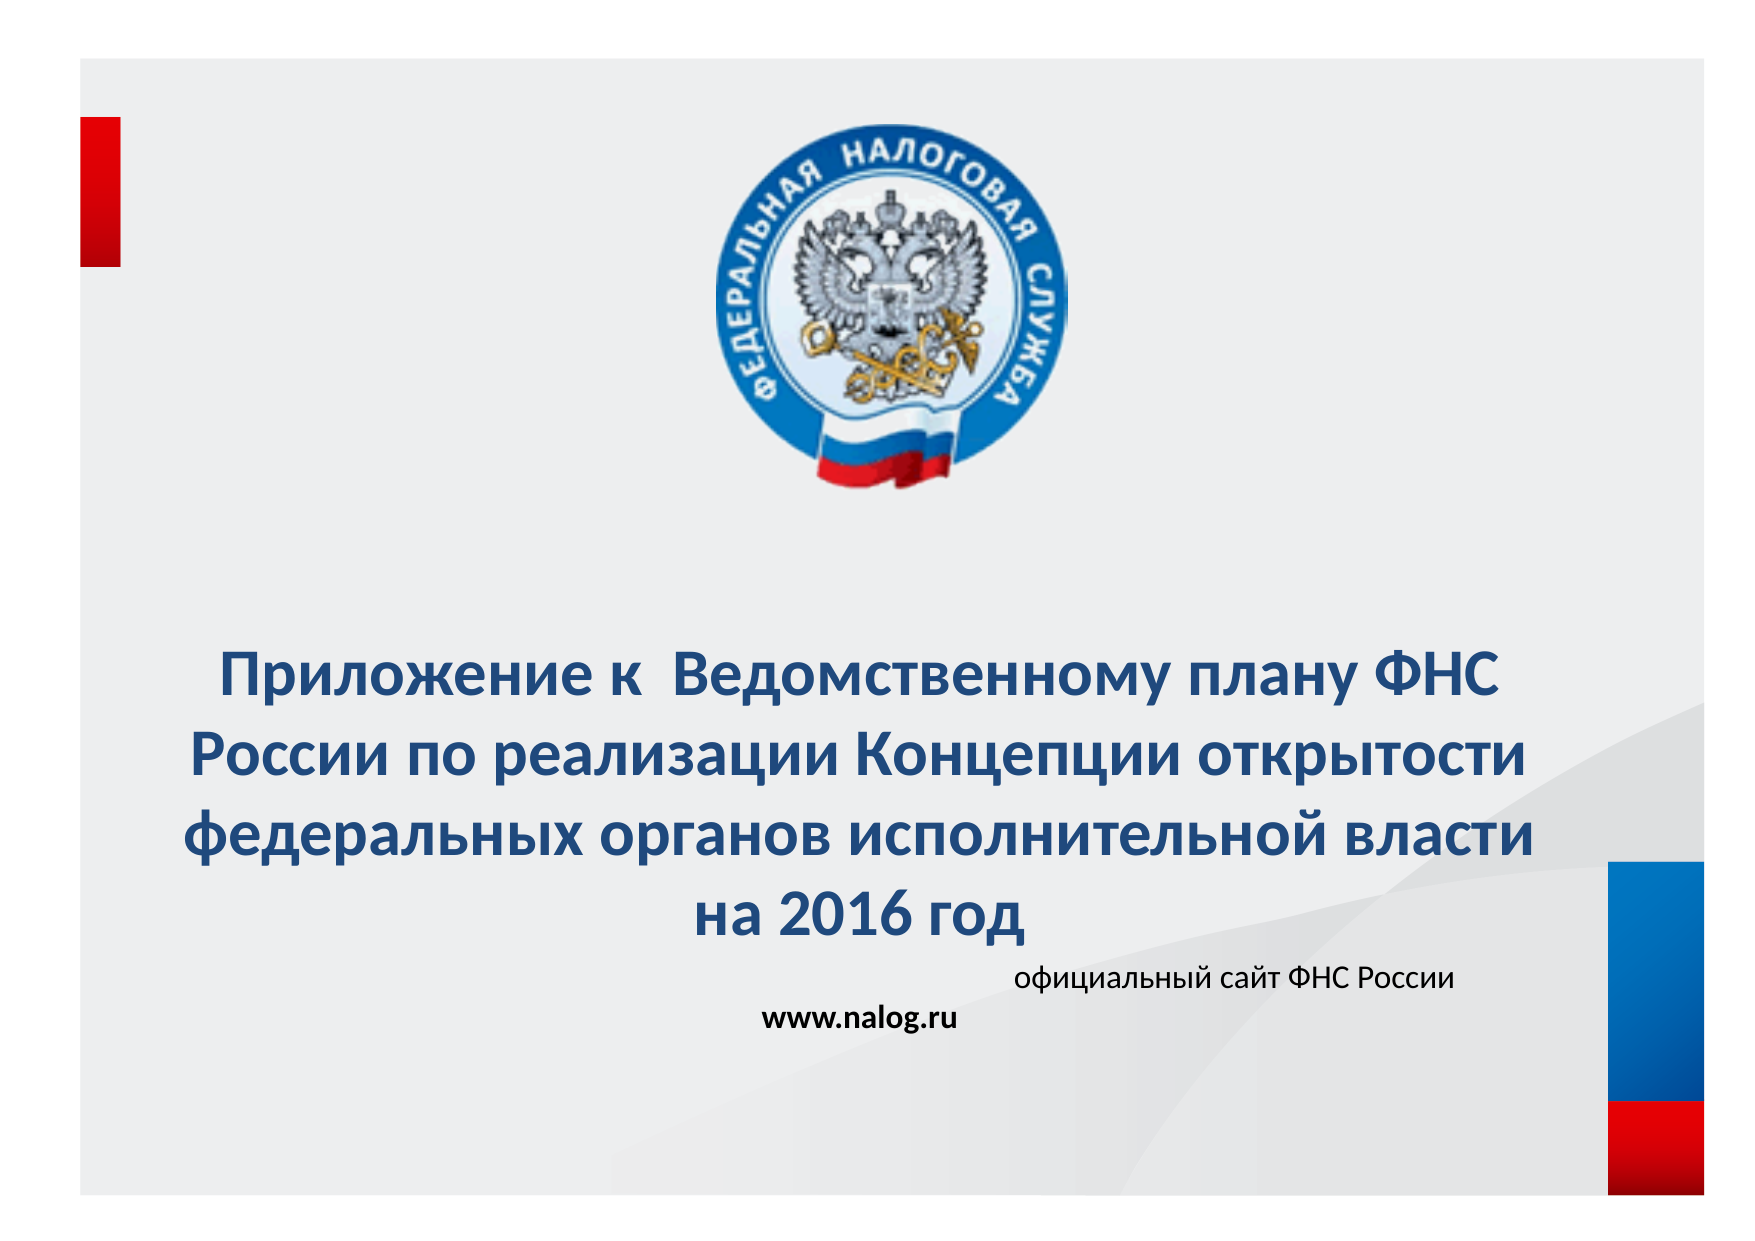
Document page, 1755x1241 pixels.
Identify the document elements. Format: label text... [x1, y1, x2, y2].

picture [0, 0, 1754, 1240]
slide_number [1596, 1092, 1716, 1207]
list Приложение к Ведомственному плану ФНС России по реализации Концепции открытости федеральных органов исполнительной власти на 2016 год официальный сайт ФНС России www.nalog.ru [157, 620, 1563, 1165]
